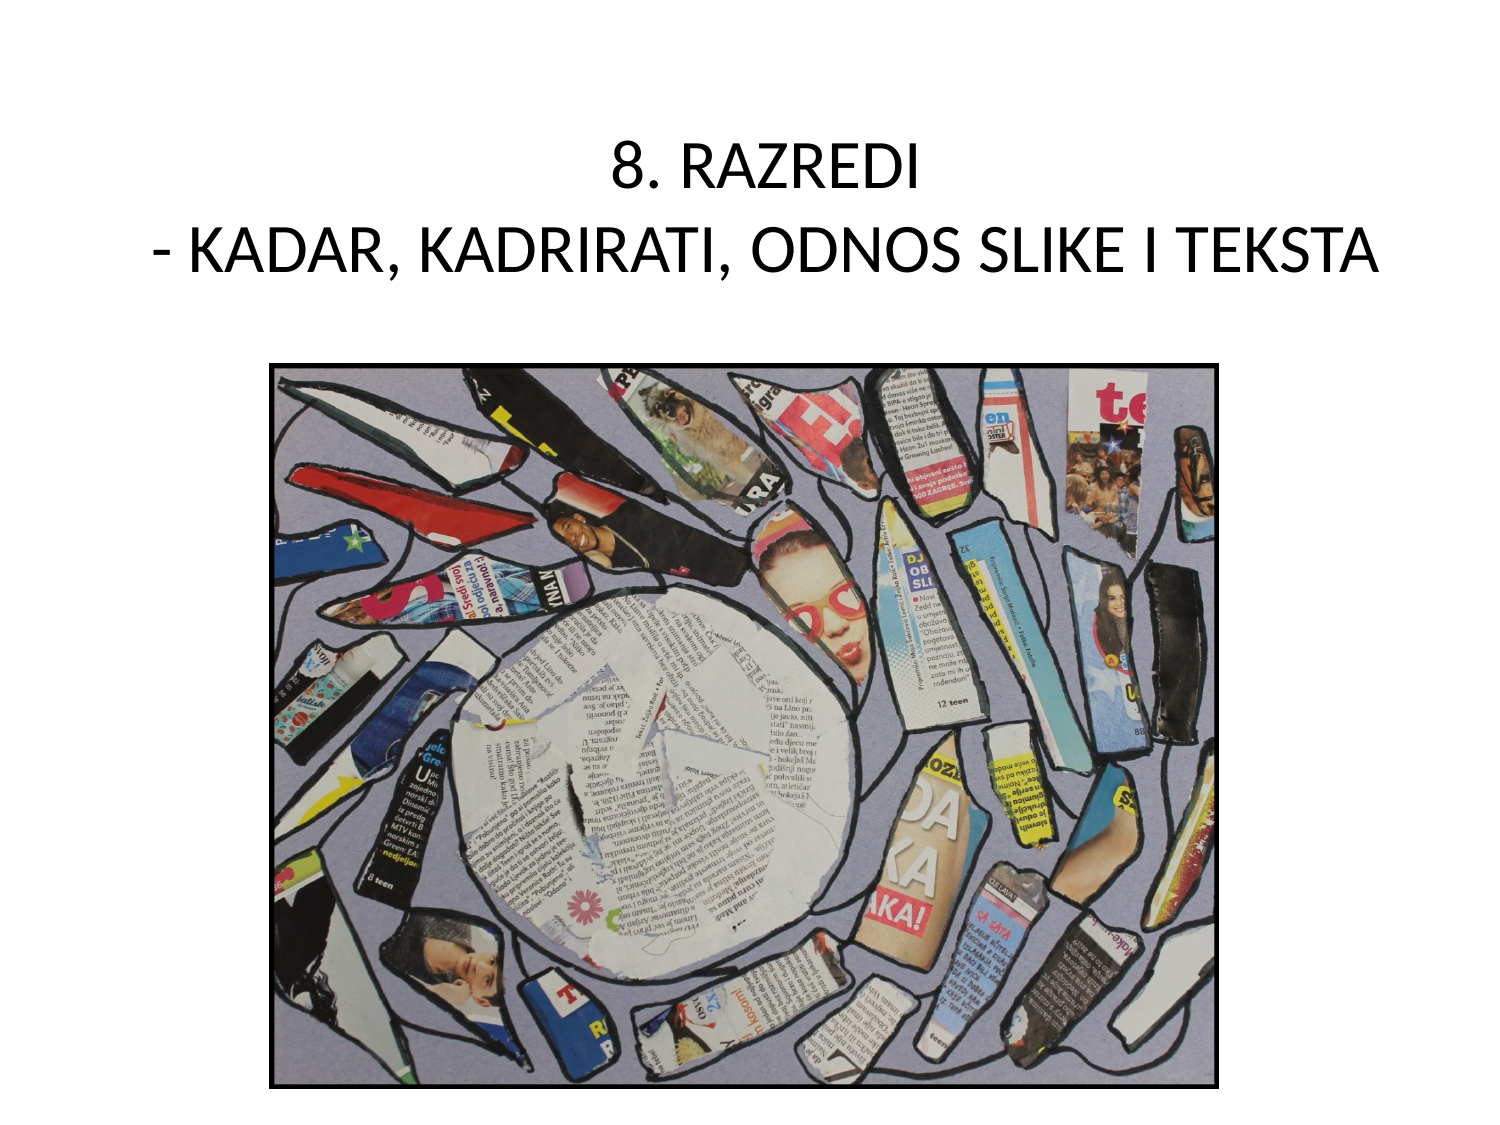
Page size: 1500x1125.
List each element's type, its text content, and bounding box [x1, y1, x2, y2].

title 8. RAZREDI - KADAR, KADRIRATI, ODNOS SLIKE I TEKSTA [128, 82, 1404, 324]
picture [269, 363, 1219, 1090]
